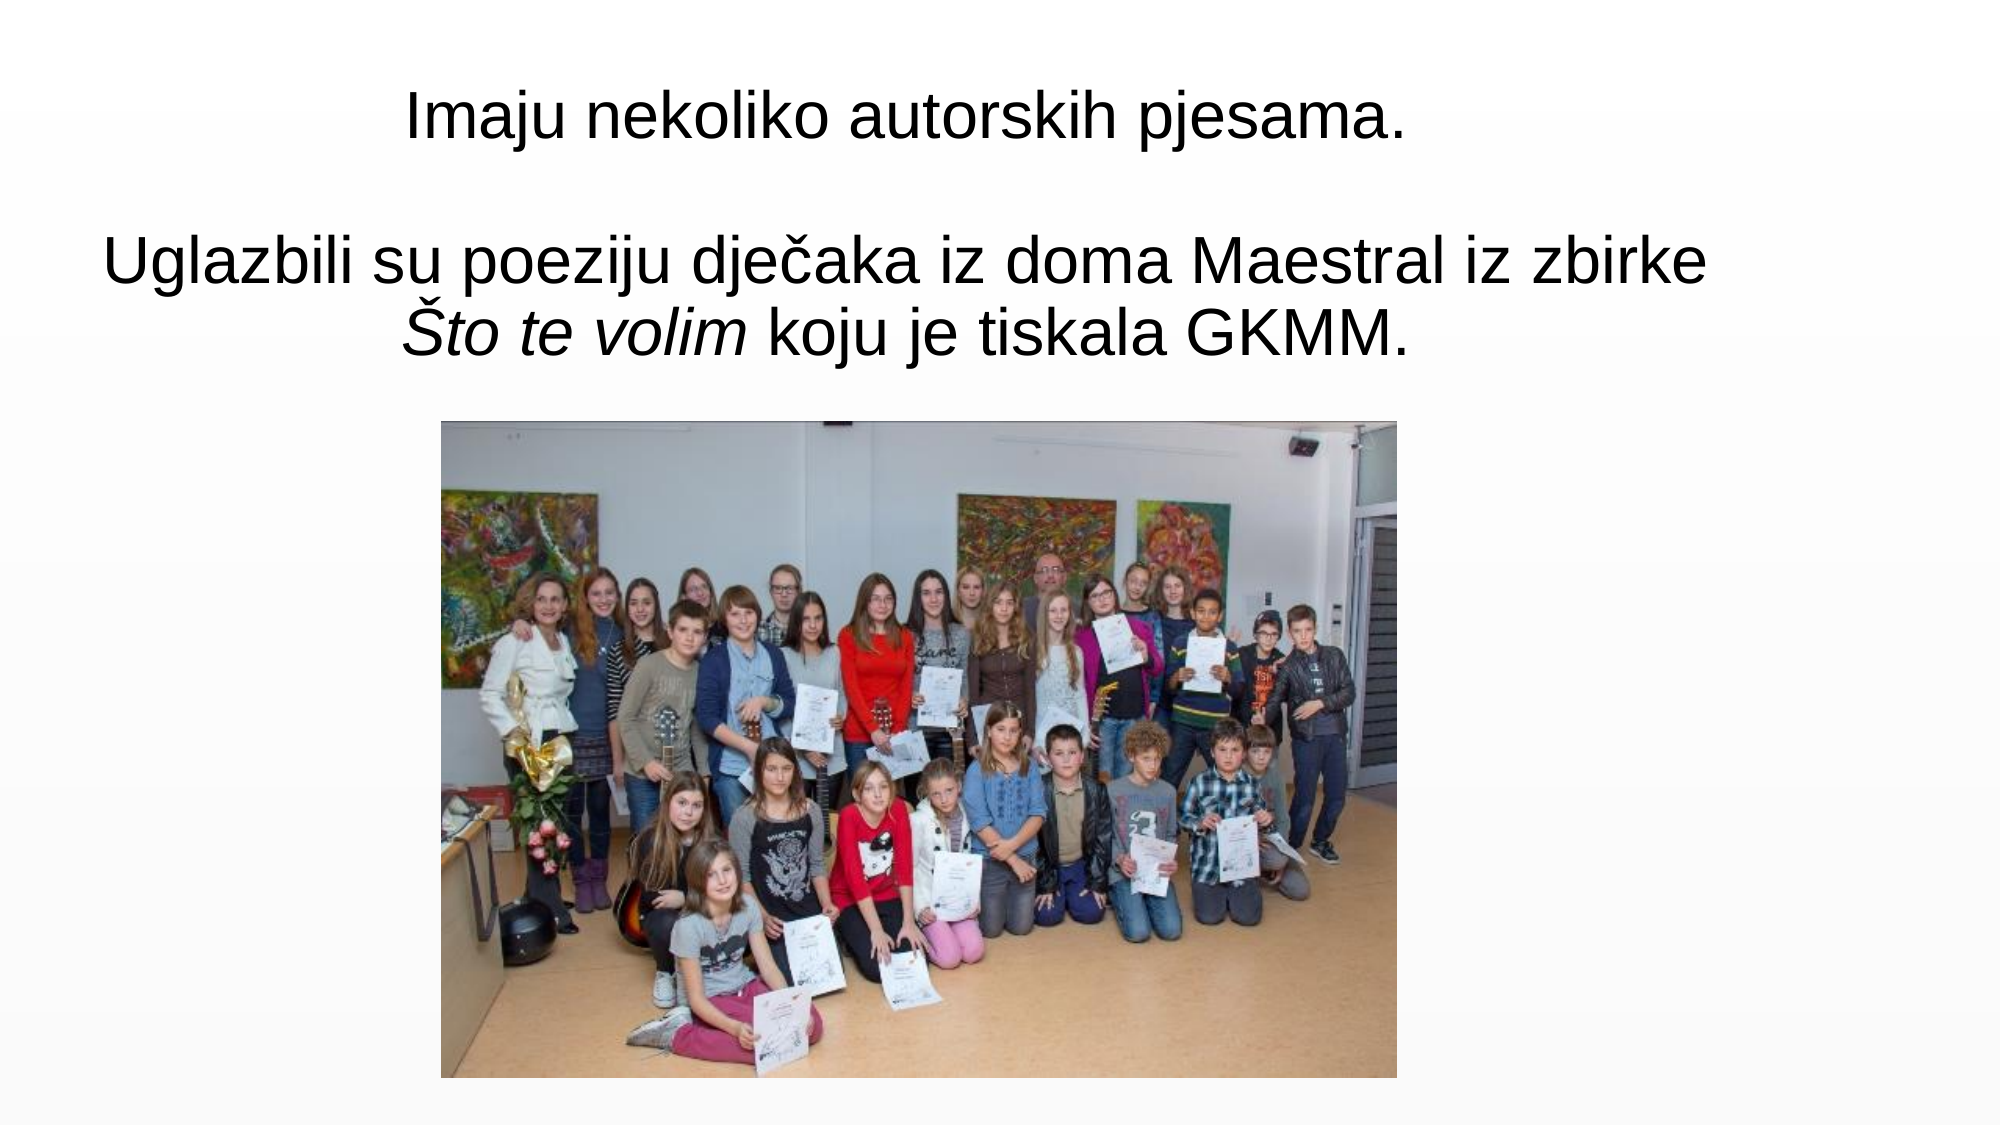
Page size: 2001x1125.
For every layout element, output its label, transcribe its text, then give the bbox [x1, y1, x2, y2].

title Imaju nekoliko autorskih pjesama. Uglazbili su poeziju dječaka iz doma Maestral iz zbirke Što te volim koju je tiskala GKMM. [43, 22, 1769, 509]
picture [441, 421, 1397, 1078]
